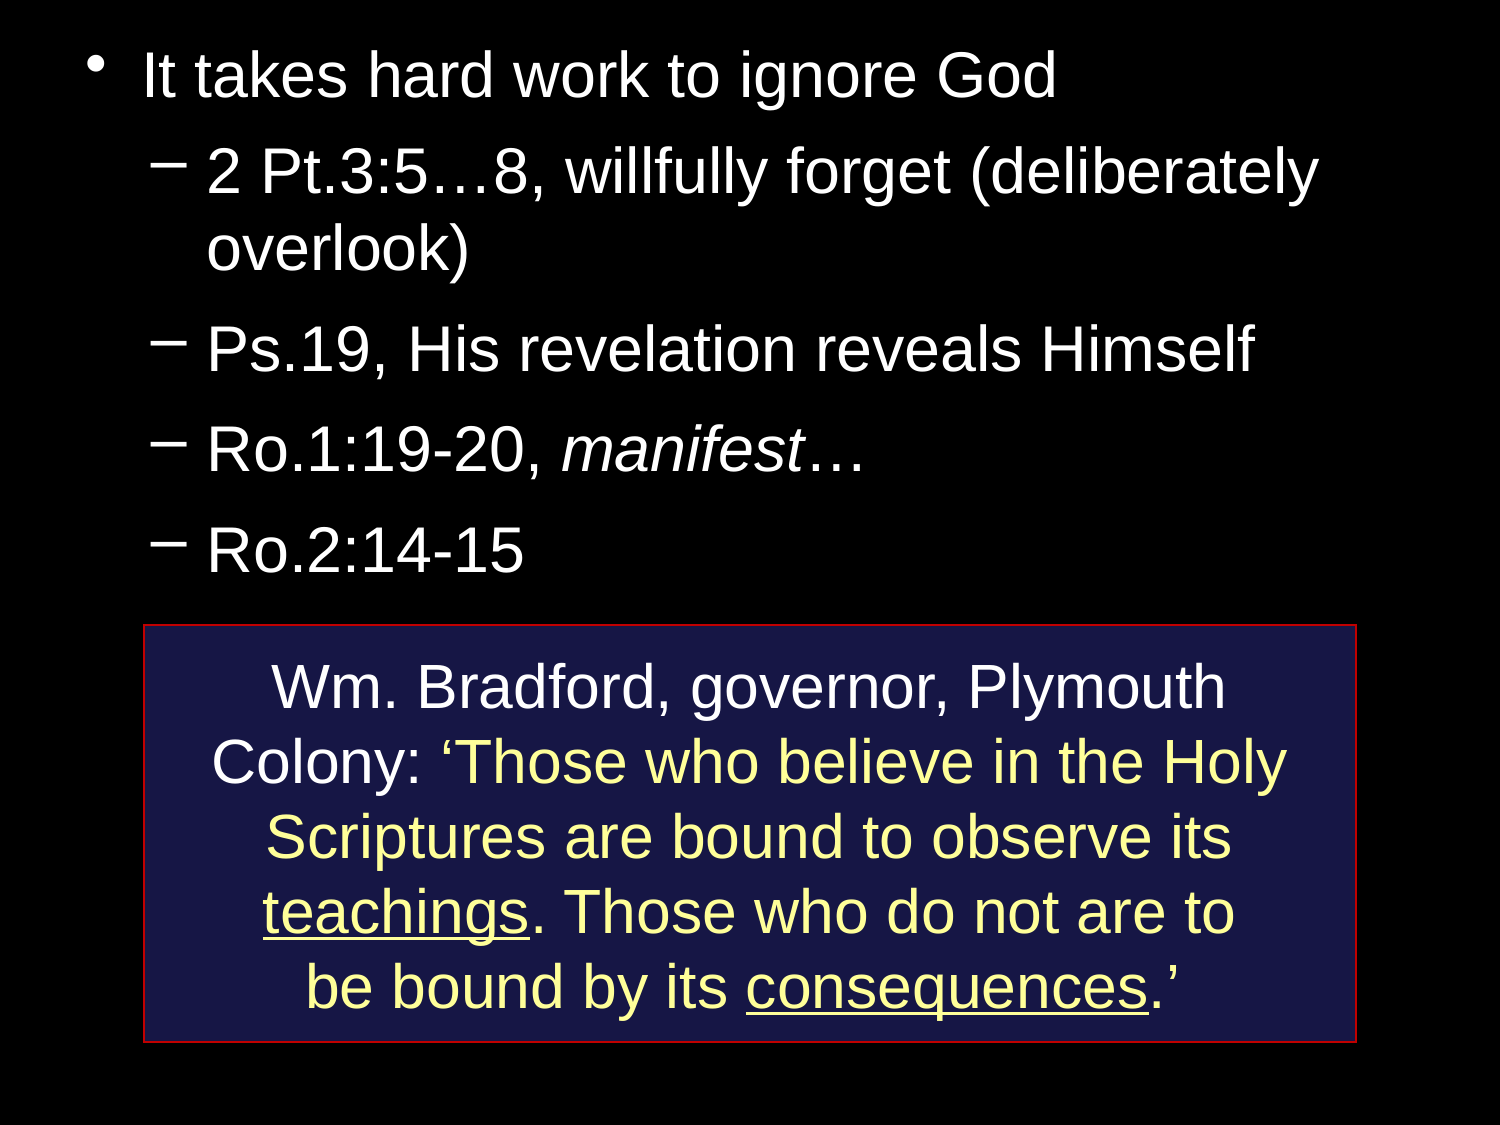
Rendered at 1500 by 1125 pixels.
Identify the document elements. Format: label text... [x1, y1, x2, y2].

text_box Wm. Bradford, governor, Plymouth Colony: ‘Those who believe in the Holy Scriptures are bound to observe its teachings. Those who do not are to be bound by its consequences.’ [143, 624, 1357, 1043]
list It takes hard work to ignore God 2 Pt.3:5…8, willfully forget (deliberately overlook) Ps.19, His revelation reveals Himself Ro.1:19-20, manifest… Ro.2:14-15 [70, 24, 1433, 1050]
